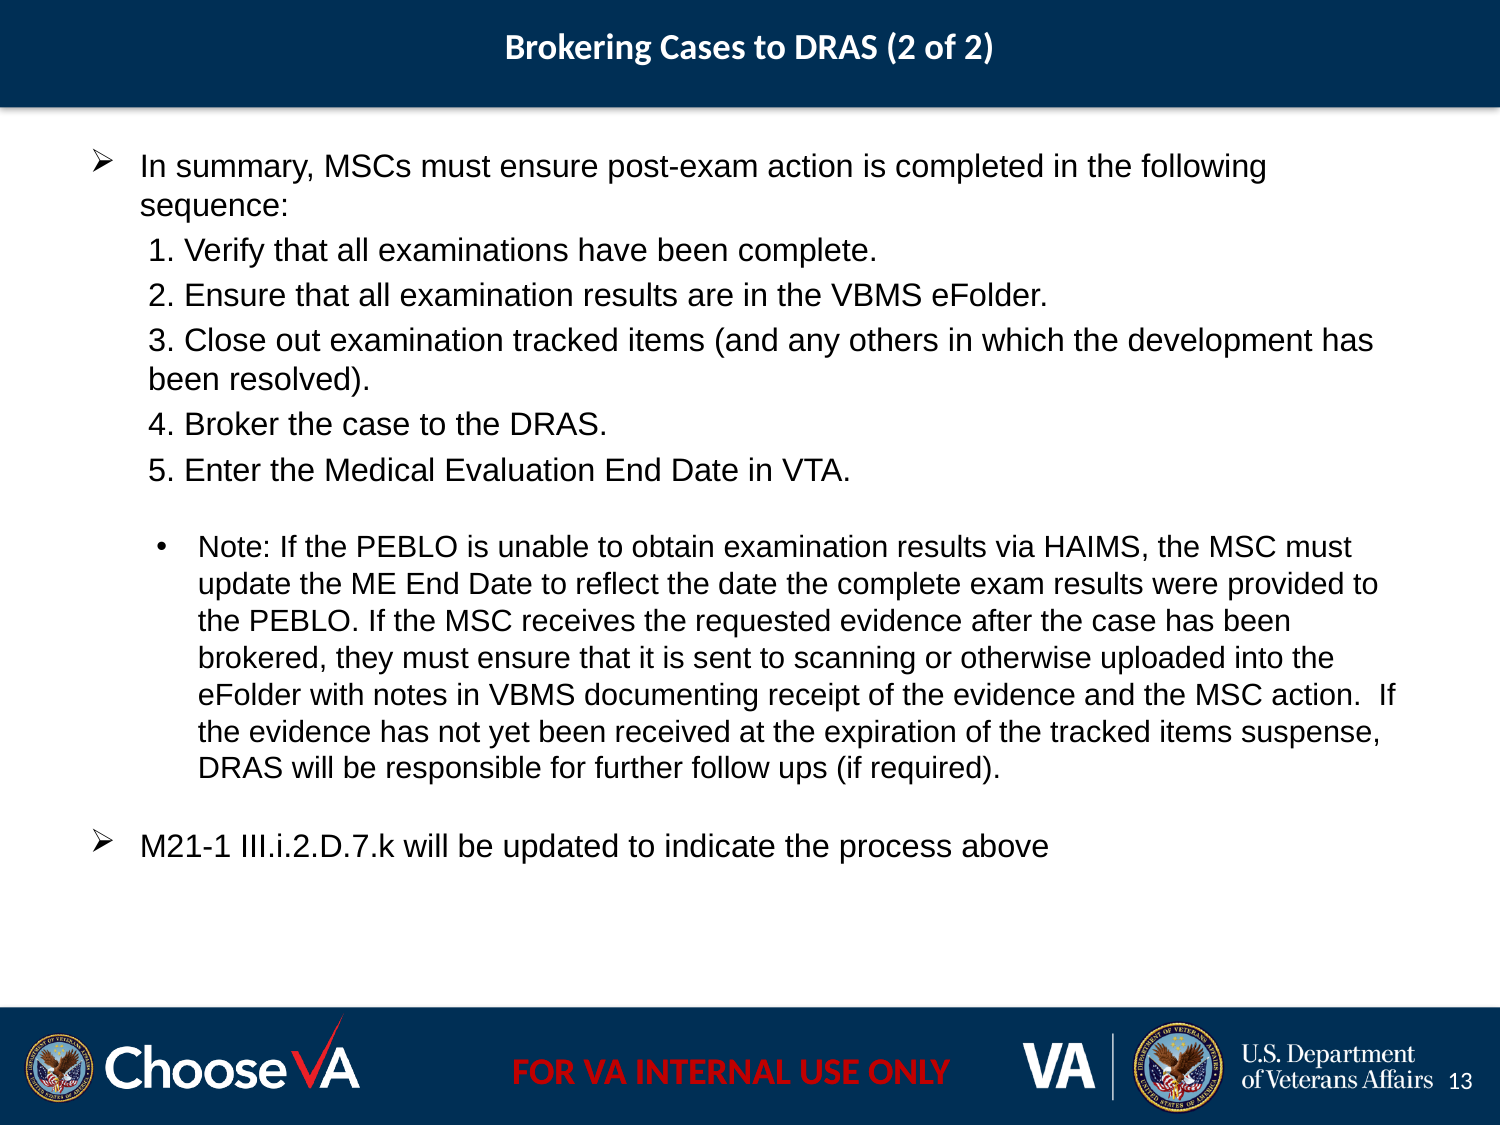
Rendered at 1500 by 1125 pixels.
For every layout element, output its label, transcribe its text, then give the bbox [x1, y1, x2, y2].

title Brokering Cases to DRAS (2 of 2) [0, 15, 1500, 76]
list In summary, MSCs must ensure post-exam action is completed in the following sequence: 1. Verify that all examinations have been complete. 2. Ensure that all examination results are in the VBMS eFolder. 3. Close out examination tracked items (and any others in which the development has been resolved). 4. Broker the case to the DRAS. 5. Enter the Medical Evaluation End Date in VTA. Note: If the PEBLO is unable to obtain examination results via HAIMS, the MSC must update the ME End Date to reflect the date the complete exam results were provided to the PEBLO. If the MSC receives the requested evidence after the case has been brokered, they must ensure that it is sent to scanning or otherwise uploaded into the eFolder with notes in VBMS documenting receipt of the evidence and the MSC action. If the evidence has not yet been received at the expiration of the tracked items suspense, DRAS will be responsible for further follow ups (if required). M21-1 III.i.2.D.7.k will be updated to indicate the process above [75, 137, 1425, 880]
slide_number 13 [1425, 1049, 1489, 1110]
picture [24, 1012, 360, 1103]
picture [1017, 1014, 1438, 1120]
